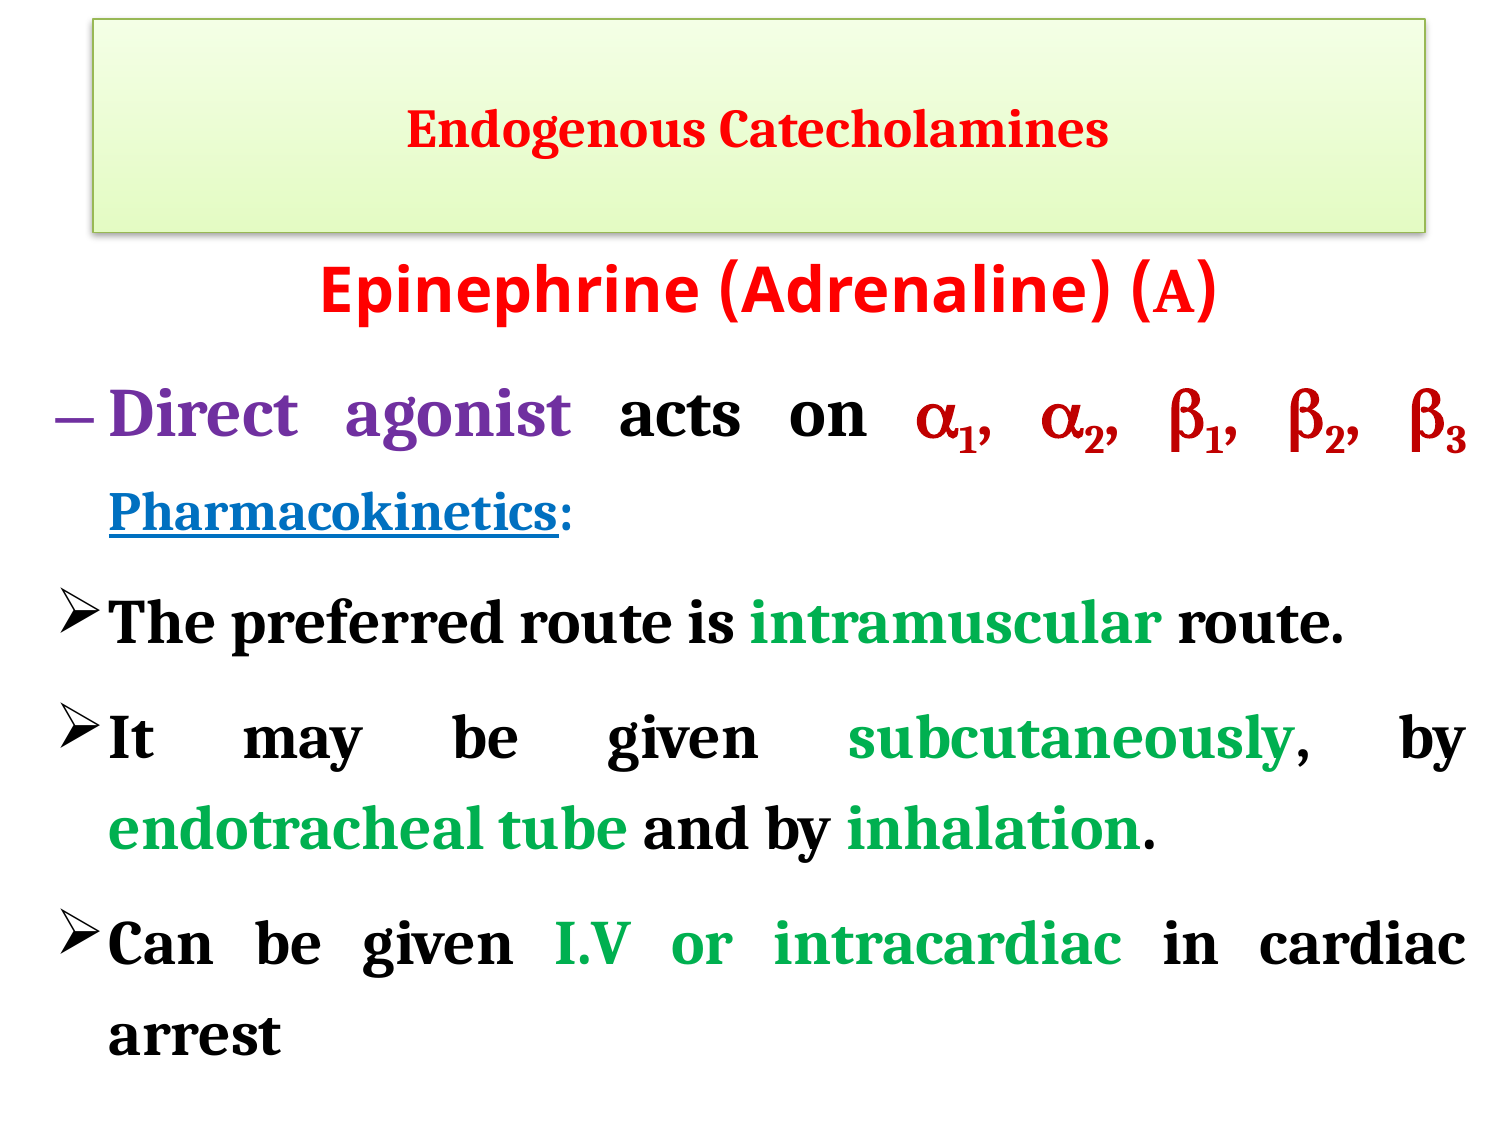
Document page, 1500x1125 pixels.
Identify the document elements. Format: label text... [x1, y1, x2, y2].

list (A) Epinephrine (Adrenaline) Direct agonist acts on 1, 2, 1, 2, 3 Pharmacokinetics: The preferred route is intramuscular route. It may be given subcutaneously, by endotracheal tube and by inhalation. Can be given I.V or intracardiac in cardiac arrest [40, 226, 1482, 1079]
title Endogenous Catecholamines [92, 18, 1426, 226]
